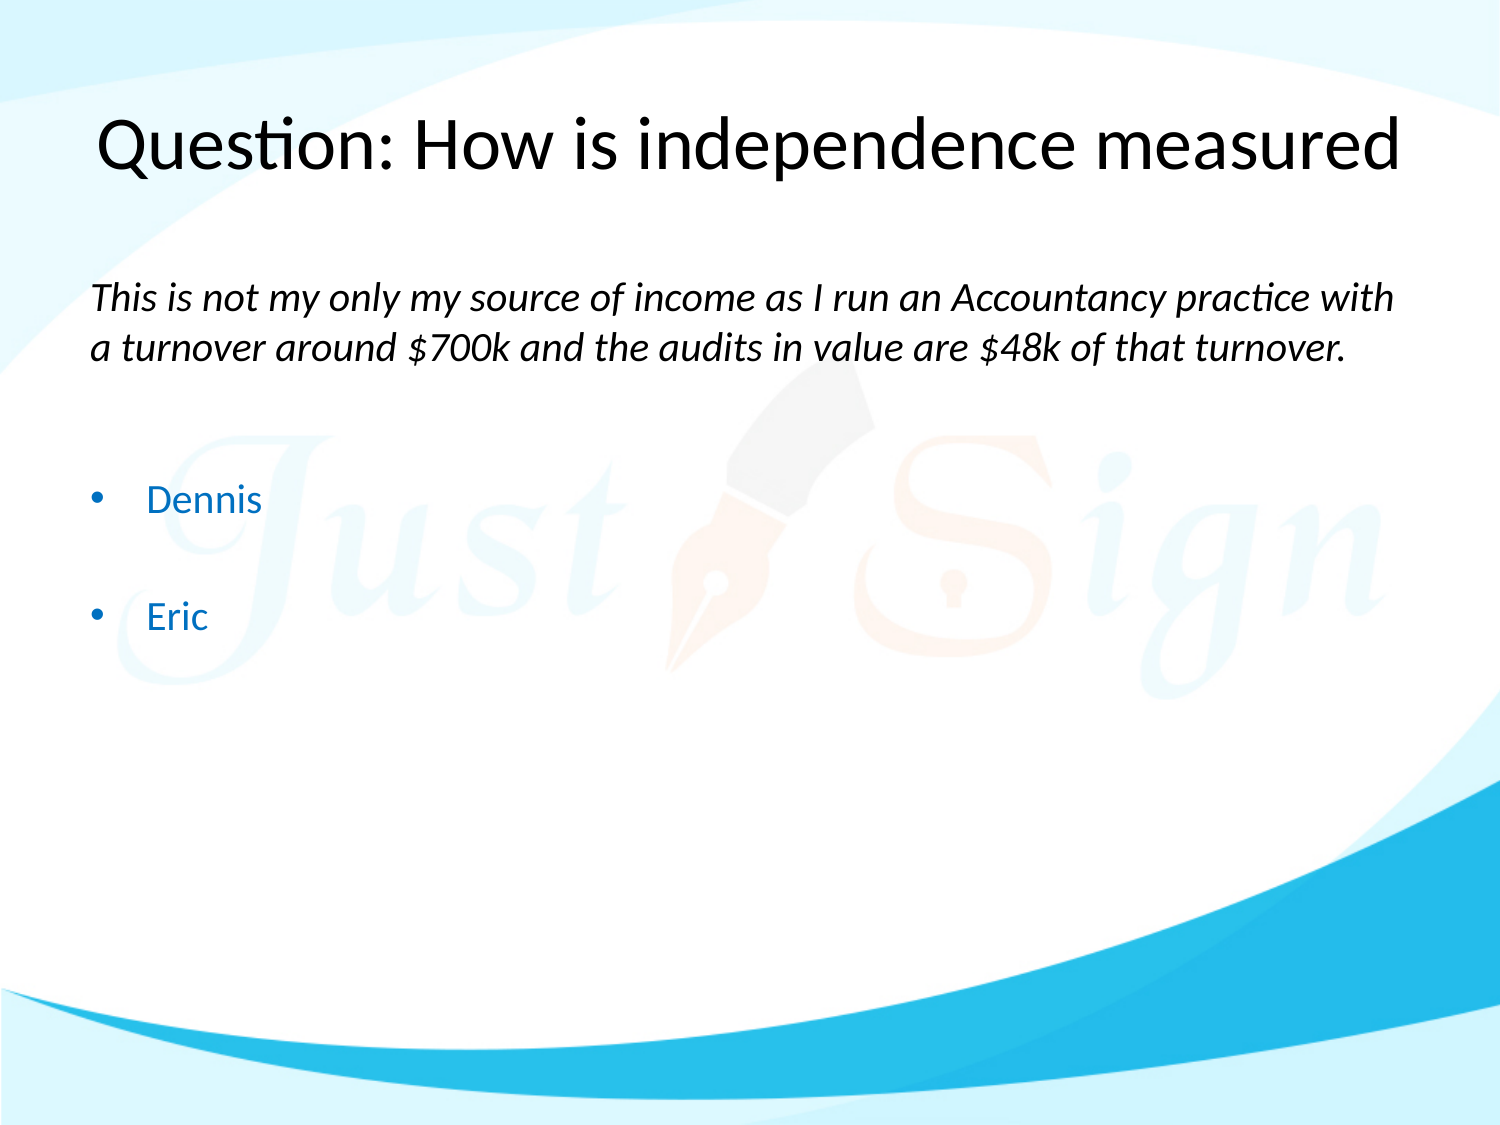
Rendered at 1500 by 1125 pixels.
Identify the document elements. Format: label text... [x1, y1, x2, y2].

title Question: How is independence measured [75, 45, 1425, 233]
picture [0, 0, 1500, 1125]
list This is not my only my source of income as I run an Accountancy practice with a turnover around $700k and the audits in value are $48k of that turnover. Dennis Eric [75, 262, 1425, 1005]
